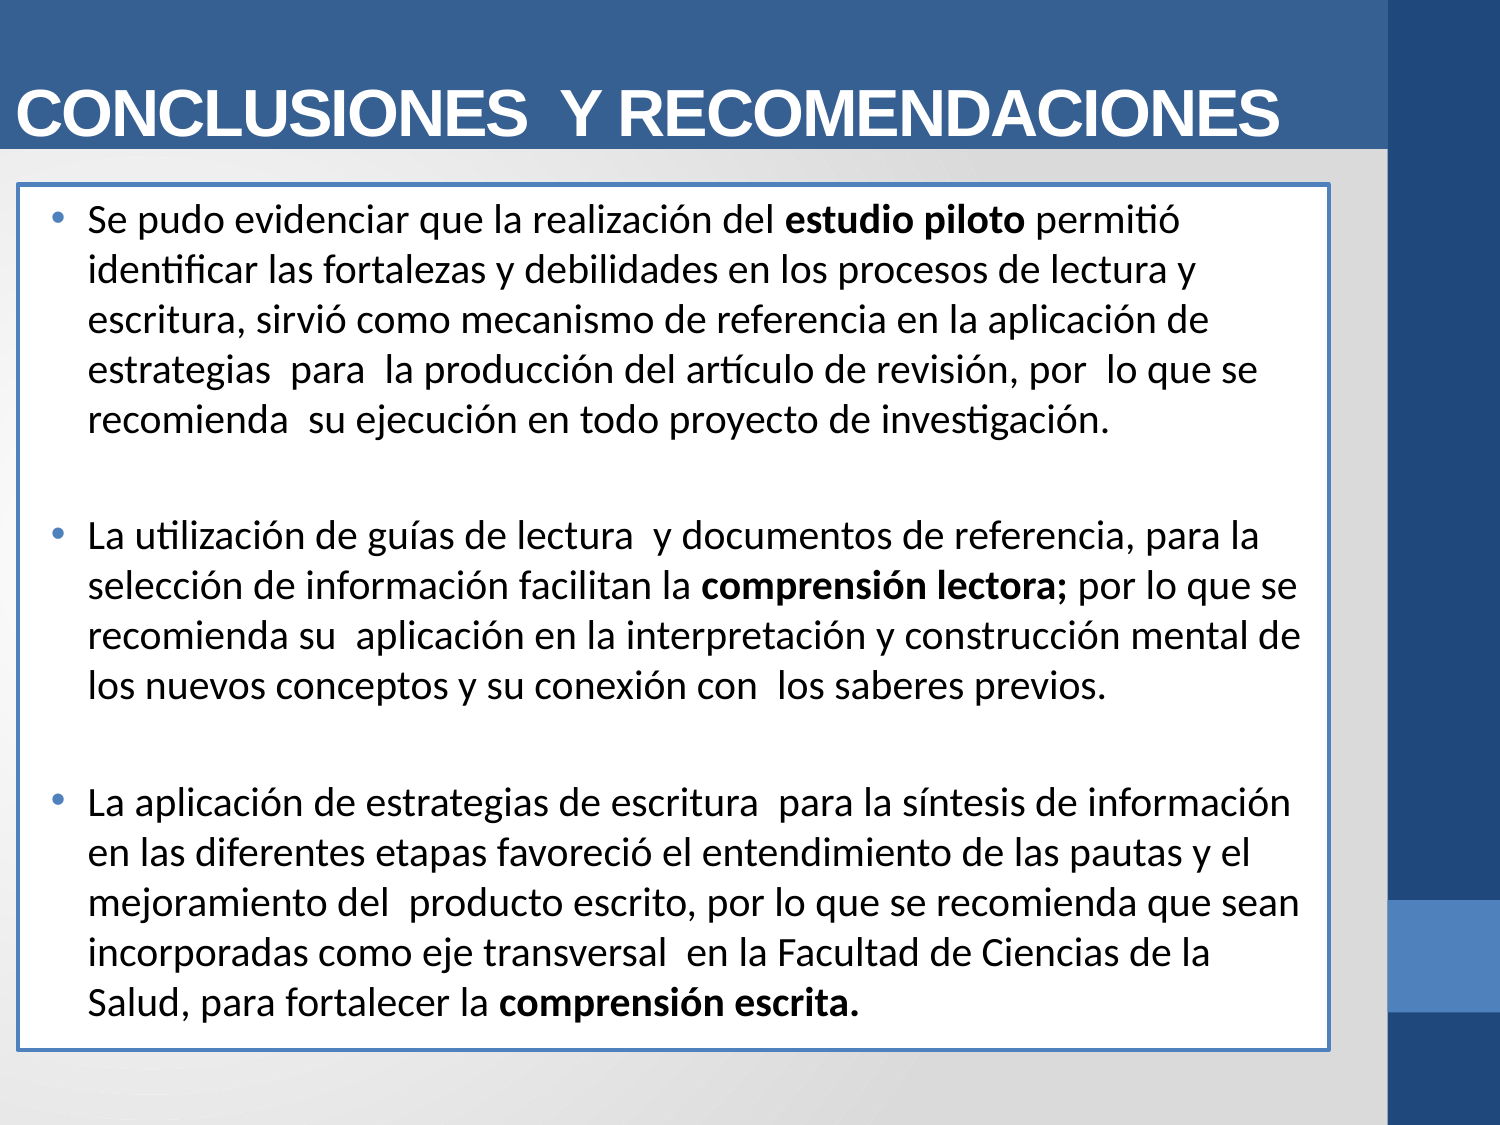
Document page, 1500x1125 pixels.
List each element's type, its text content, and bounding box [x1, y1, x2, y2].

title CONCLUSIONES Y RECOMENDACIONES [0, 0, 1388, 149]
text_box Se pudo evidenciar que la realización del estudio piloto permitió identificar las fortalezas y debilidades en los procesos de lectura y escritura, sirvió como mecanismo de referencia en la aplicación de estrategias para la producción del artículo de revisión, por lo que se recomienda su ejecución en todo proyecto de investigación. La utilización de guías de lectura y documentos de referencia, para la selección de información facilitan la comprensión lectora; por lo que se recomienda su aplicación en la interpretación y construcción mental de los nuevos conceptos y su conexión con los saberes previos. La aplicación de estrategias de escritura para la síntesis de información en las diferentes etapas favoreció el entendimiento de las pautas y el mejoramiento del producto escrito, por lo que se recomienda que sean incorporadas como eje transversal en la Facultad de Ciencias de la Salud, para fortalecer la comprensión escrita. [16, 182, 1331, 1052]
